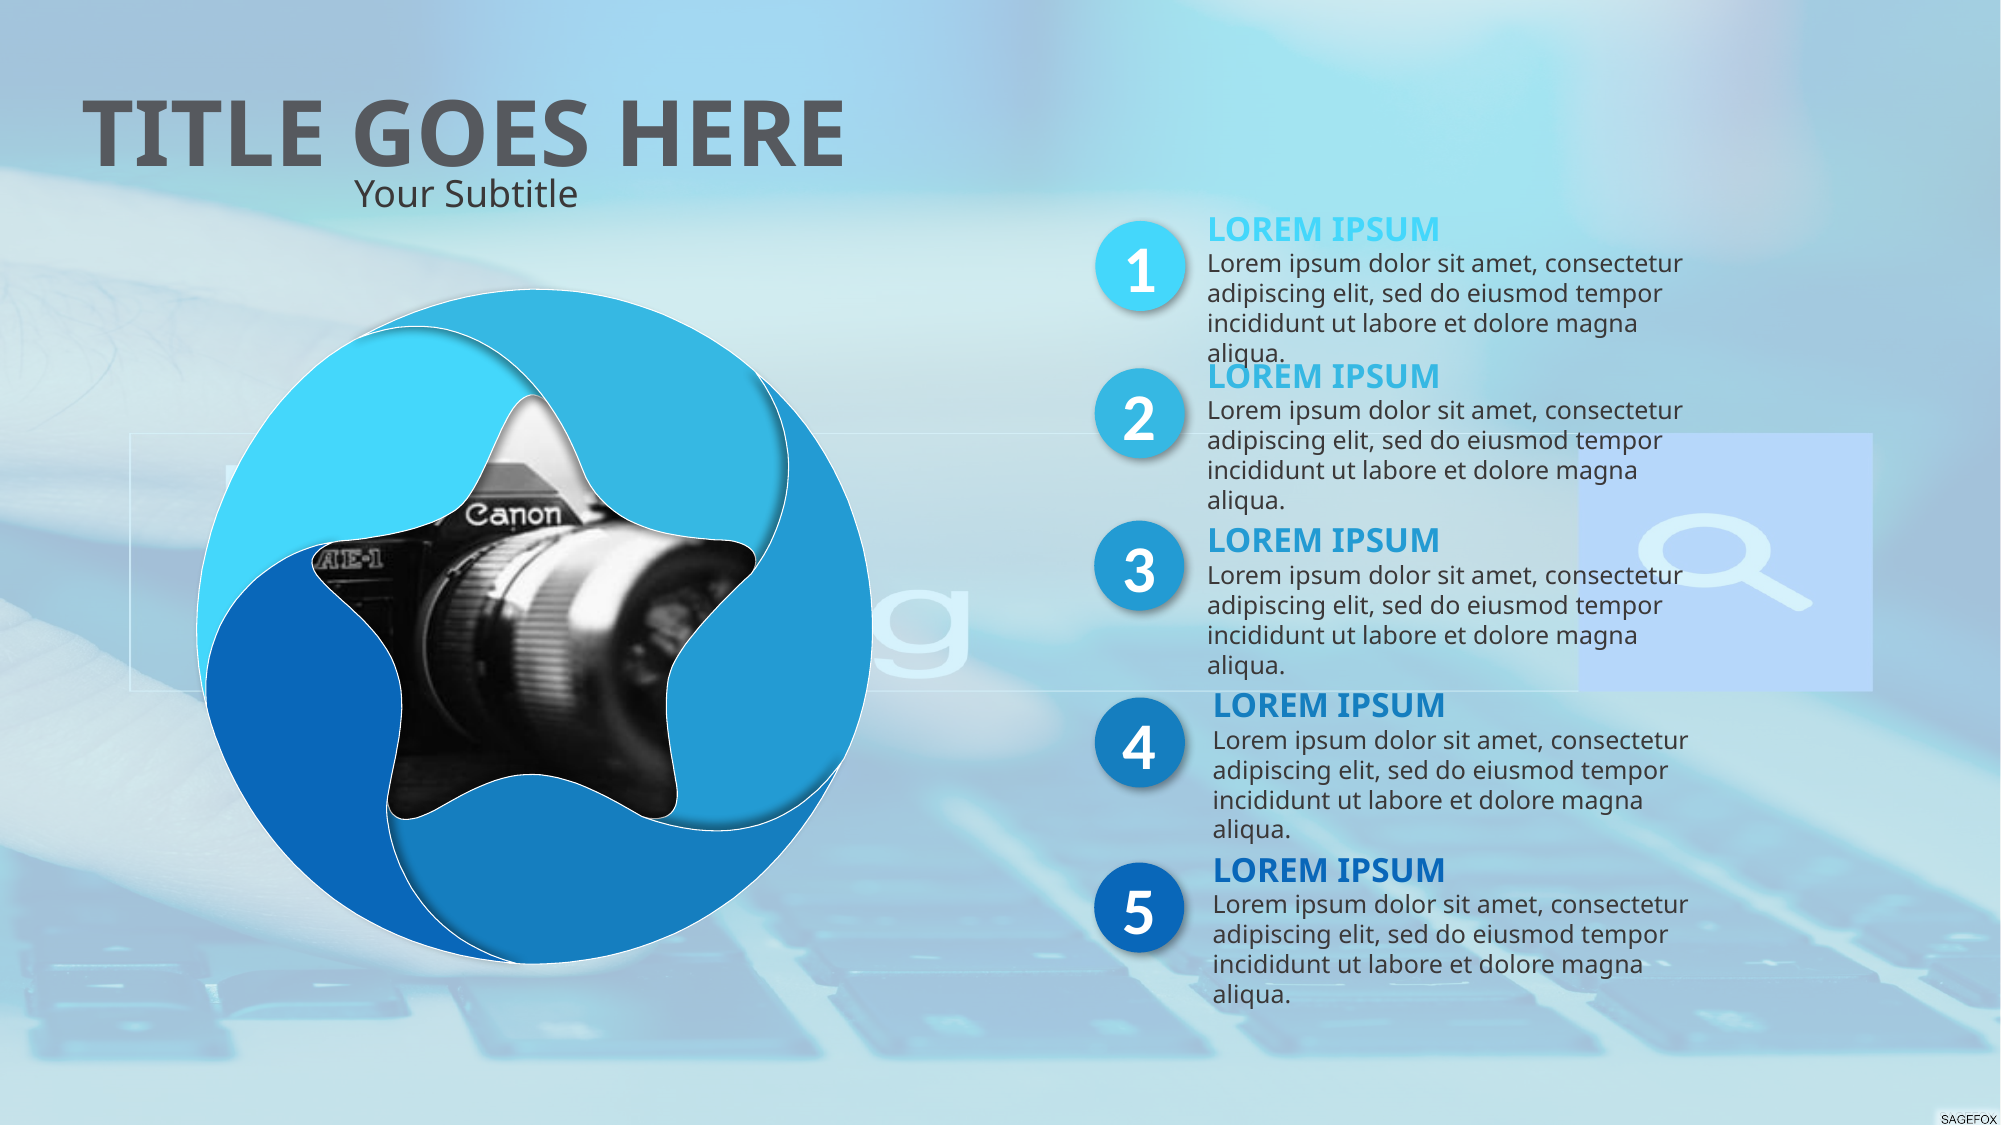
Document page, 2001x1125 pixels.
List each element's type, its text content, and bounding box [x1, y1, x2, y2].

text_box 5 [1093, 861, 1186, 954]
text_box LOREM IPSUM Lorem ipsum dolor sit amet, consectetur adipiscing elit, sed do eiusmod tempor incididunt ut labore et dolore magna aliqua. [1197, 202, 1715, 373]
text_box [205, 542, 517, 964]
text_box [666, 372, 873, 818]
text_box 1 [1094, 219, 1187, 313]
text_box [400, 763, 842, 965]
text_box LOREM IPSUM Lorem ipsum dolor sit amet, consectetur adipiscing elit, sed do eiusmod tempor incididunt ut labore et dolore magna aliqua. [1202, 679, 1721, 849]
text_box LOREM IPSUM Lorem ipsum dolor sit amet, consectetur adipiscing elit, sed do eiusmod tempor incididunt ut labore et dolore magna aliqua. [1197, 373, 1715, 520]
text_box [358, 289, 775, 551]
text_box [325, 407, 742, 808]
text_box 4 [1093, 696, 1186, 789]
text_box 3 [1093, 519, 1186, 612]
text_box LOREM IPSUM Lorem ipsum dolor sit amet, consectetur adipiscing elit, sed do eiusmod tempor incididunt ut labore et dolore magna aliqua. [1202, 849, 1721, 1014]
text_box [13, 66, 918, 224]
picture [1938, 1114, 1999, 1125]
text_box [196, 337, 527, 701]
text_box LOREM IPSUM Lorem ipsum dolor sit amet, consectetur adipiscing elit, sed do eiusmod tempor incididunt ut labore et dolore magna aliqua. [1197, 520, 1715, 685]
text_box 2 [1093, 367, 1186, 460]
